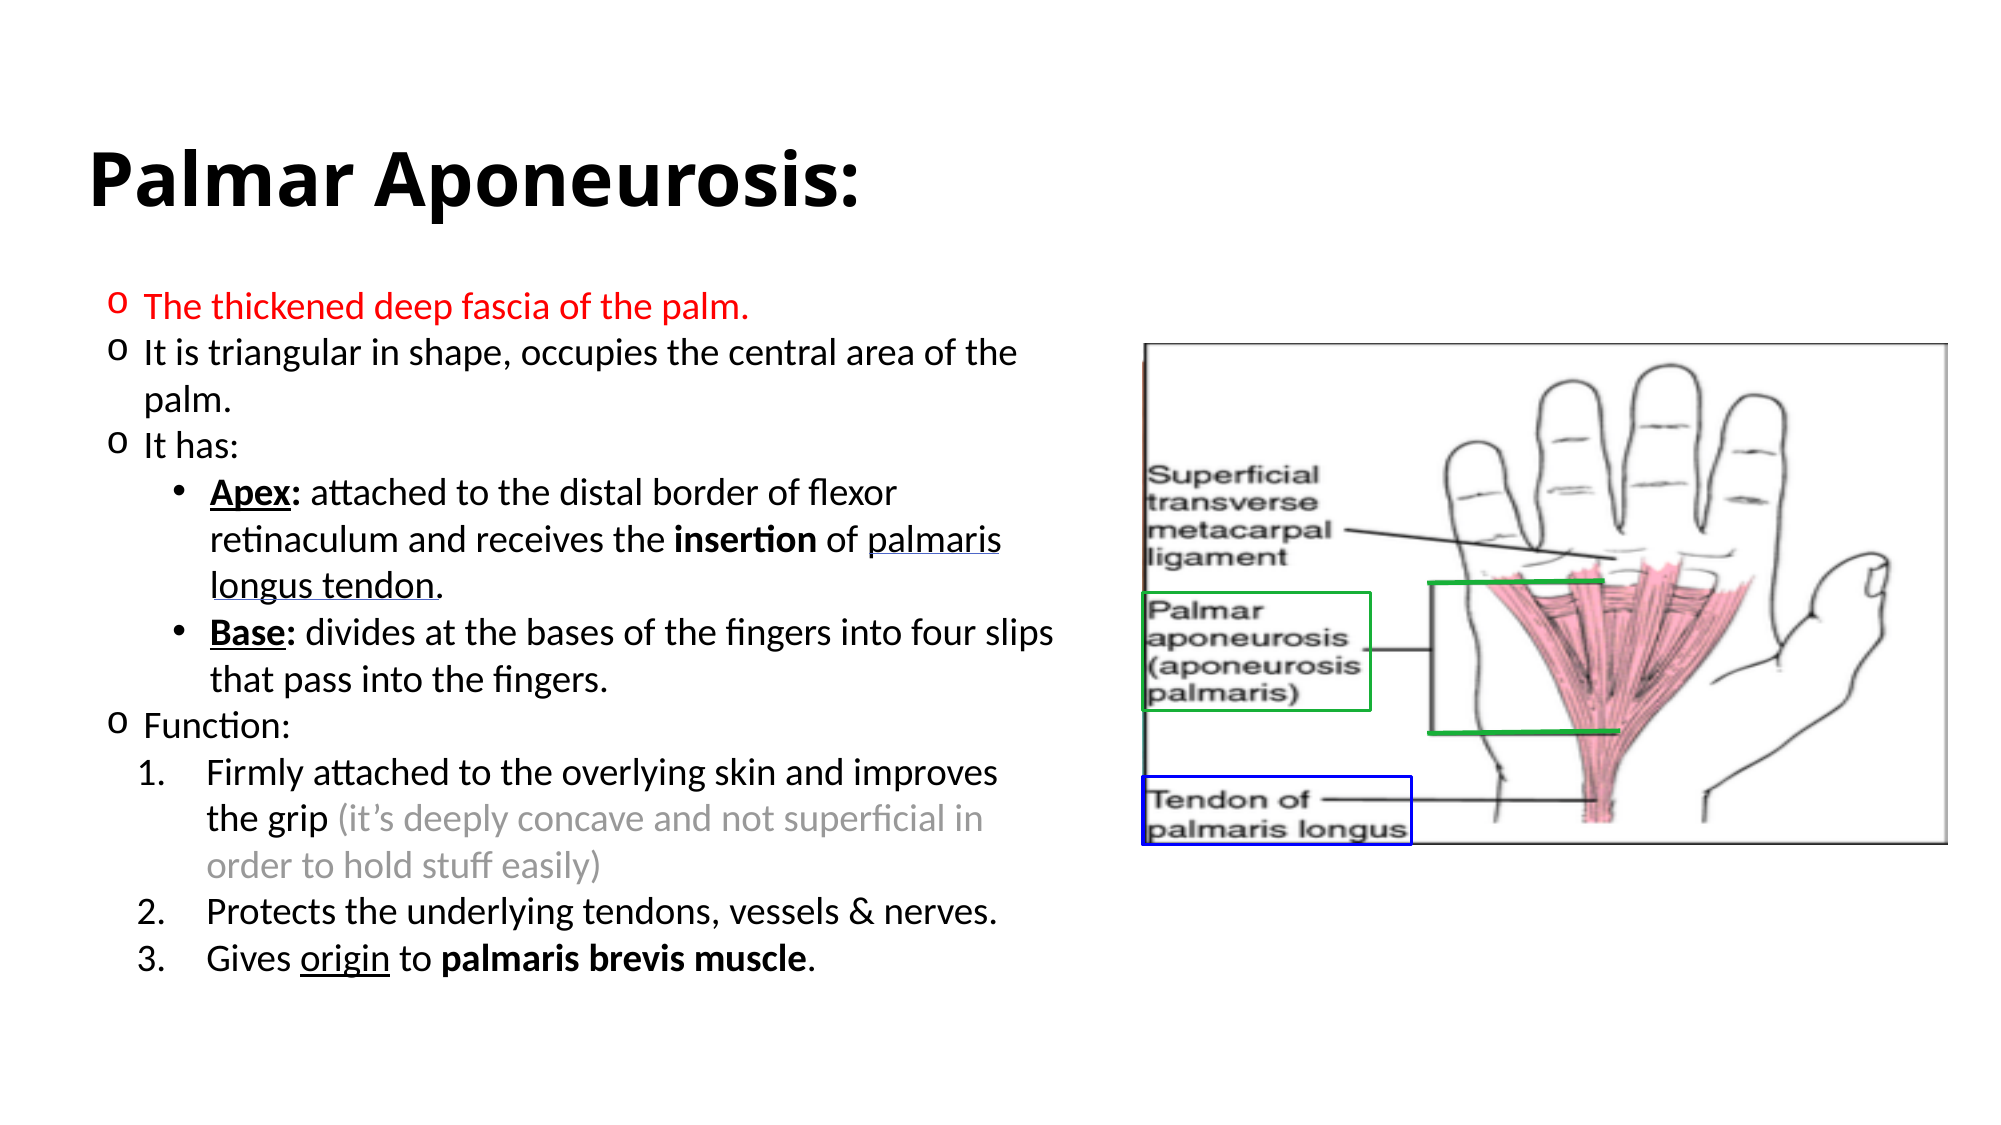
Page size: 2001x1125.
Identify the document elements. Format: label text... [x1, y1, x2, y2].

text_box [1142, 343, 1948, 845]
title Palmar Aponeurosis: [67, 121, 1932, 247]
list The thickened deep fascia of the palm. It is triangular in shape, occupies the central area of the palm. It has: Apex: attached to the distal border of flexor retinaculum and receives the insertion of palmaris longus tendon. Base: divides at the bases of the fingers into four slips that pass into the fingers. Function: Firmly attached to the overlying skin and improves the grip (it’s deeply concave and not superficial in order to hold stuff easily) Protects the underlying tendons, vessels & nerves. Gives origin to palmaris brevis muscle. [86, 260, 1079, 1008]
